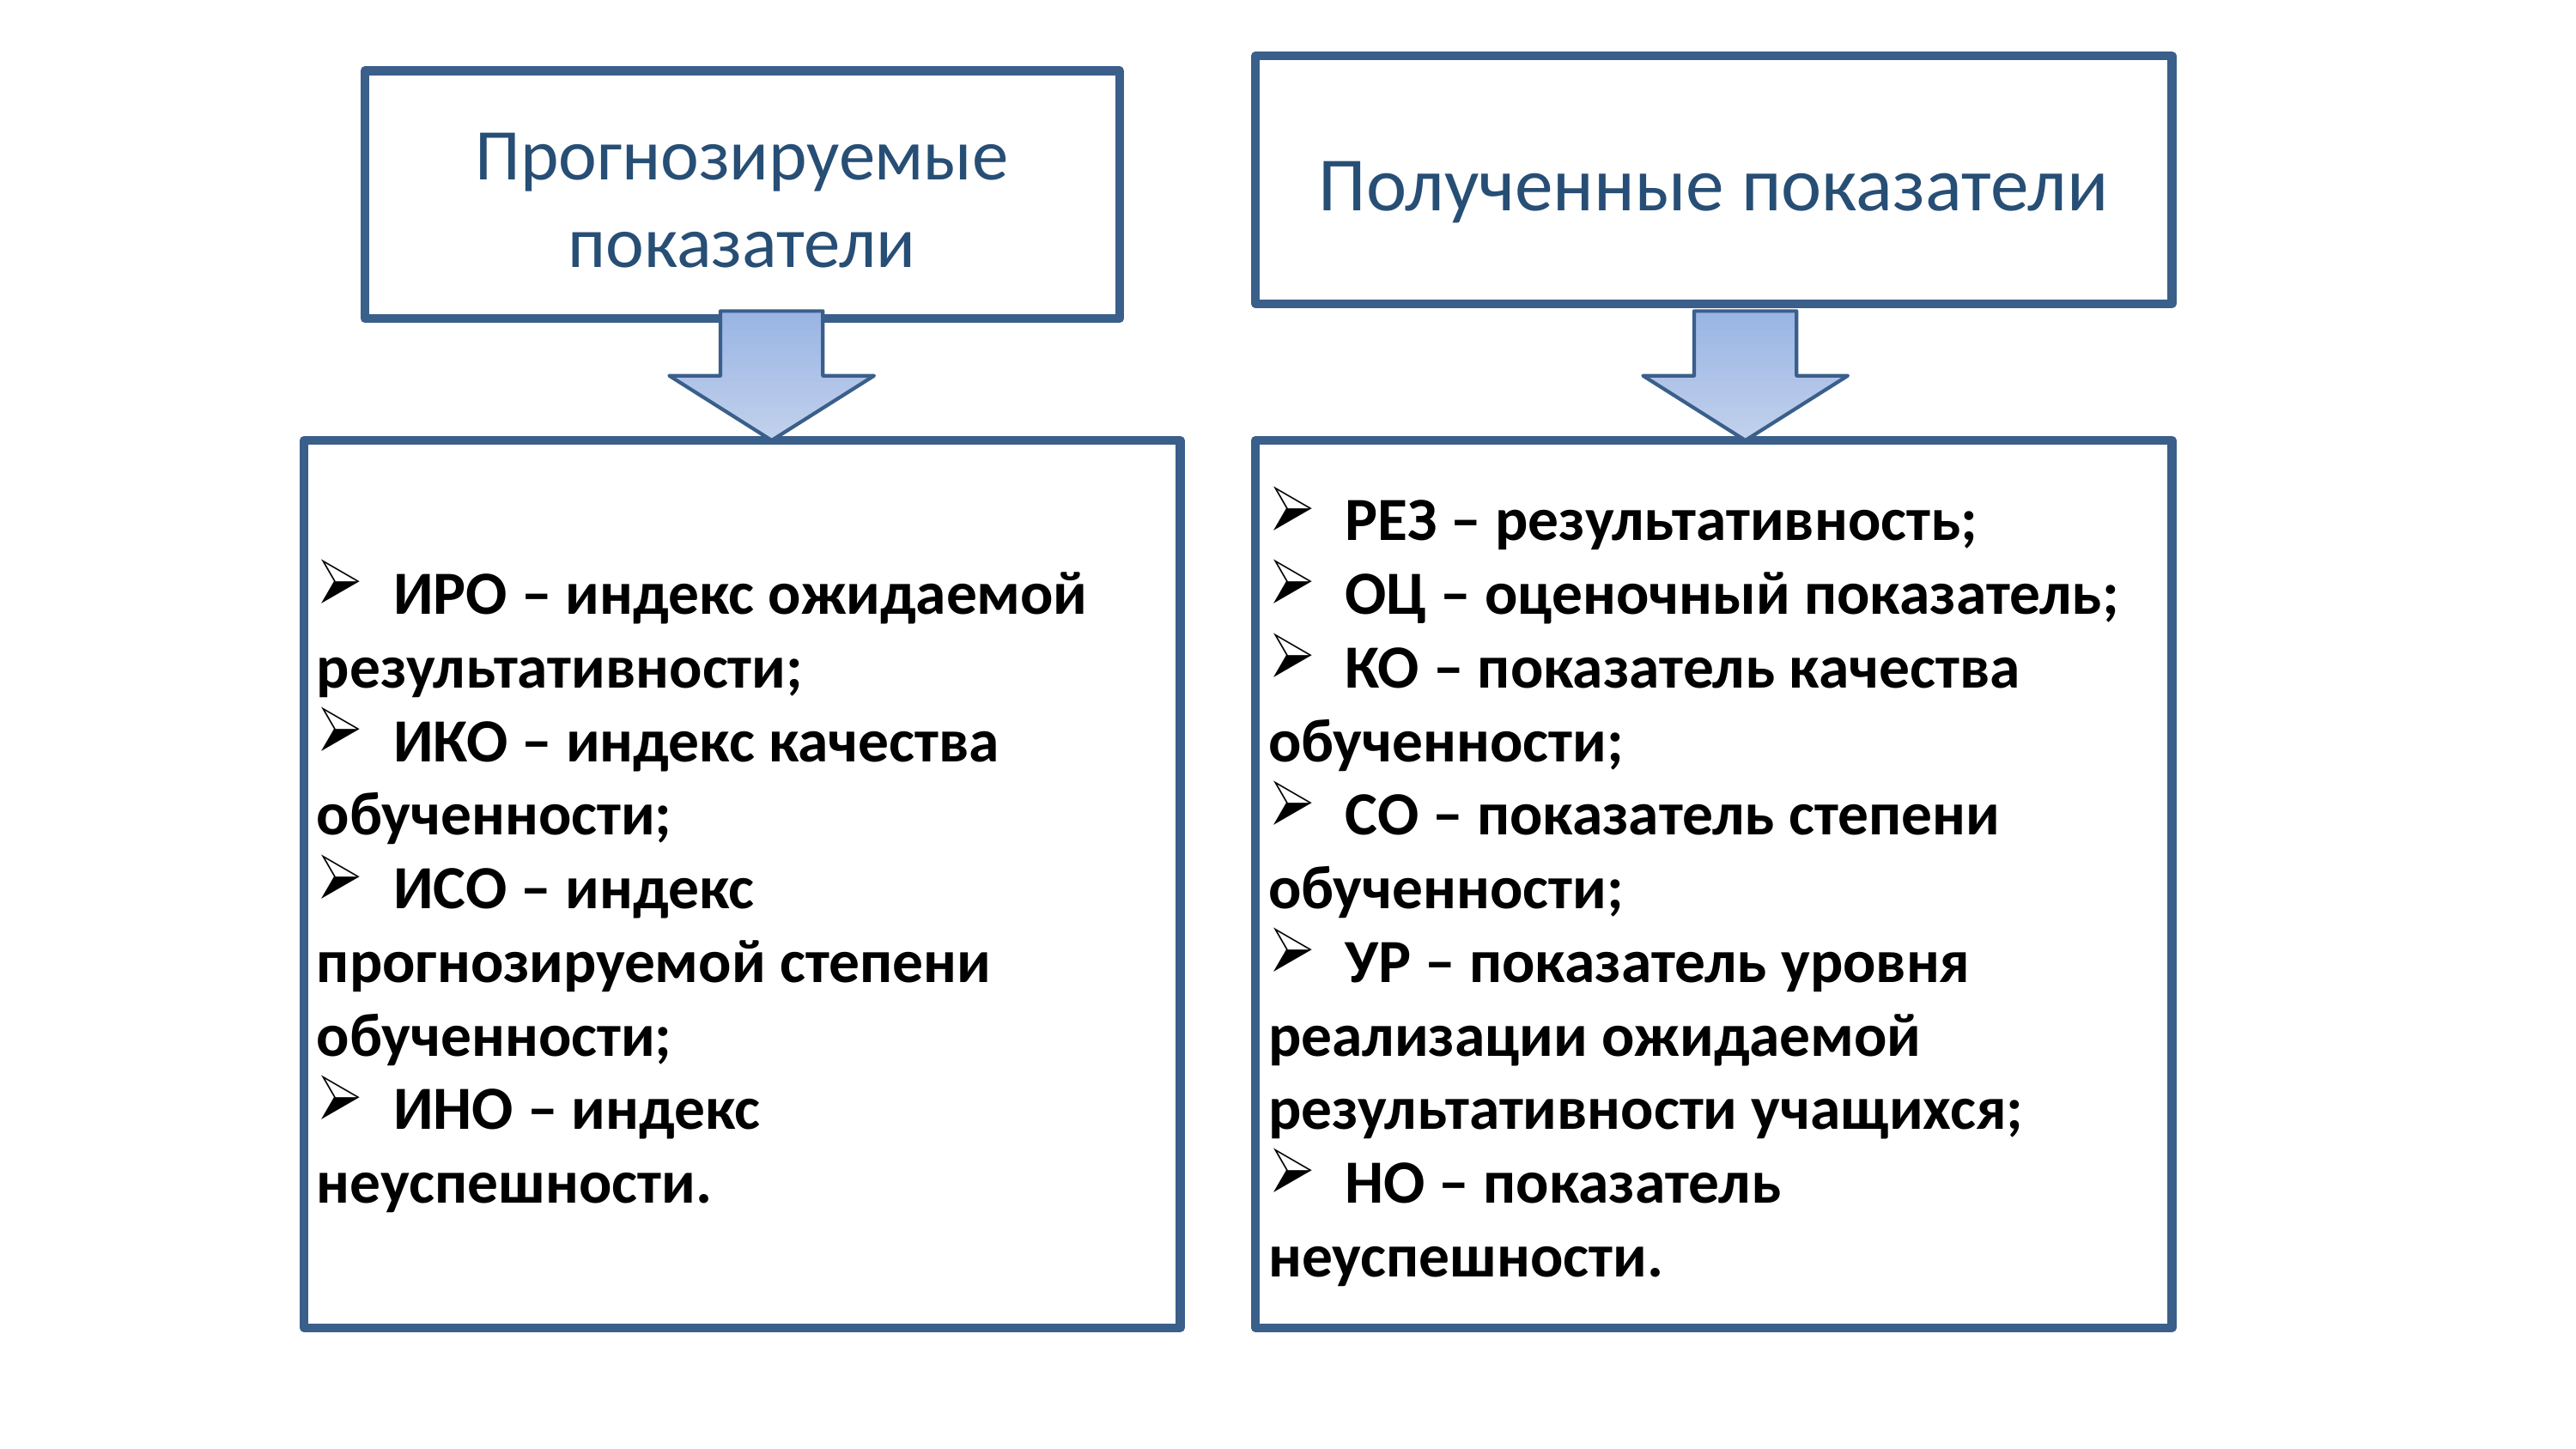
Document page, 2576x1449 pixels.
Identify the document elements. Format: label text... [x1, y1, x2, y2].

text_box ИРО – индекс ожидаемой результативности; ИКО – индекс качества обученности; ИСО – индекс прогнозируемой степени обученности; ИНО – индекс неуспешности. [302, 439, 1182, 1330]
text_box Прогнозируемые показатели [363, 69, 1121, 320]
text_box РЕЗ – результативность; ОЦ – оценочный показатель; КО – показатель качества обученности; СО – показатель степени обученности; УР – показатель уровня реализации ожидаемой результативности учащихся; НО – показатель неуспешности. [1254, 439, 2174, 1330]
text_box [667, 309, 877, 442]
text_box [1641, 309, 1850, 442]
text_box Полученные показатели [1254, 54, 2174, 306]
